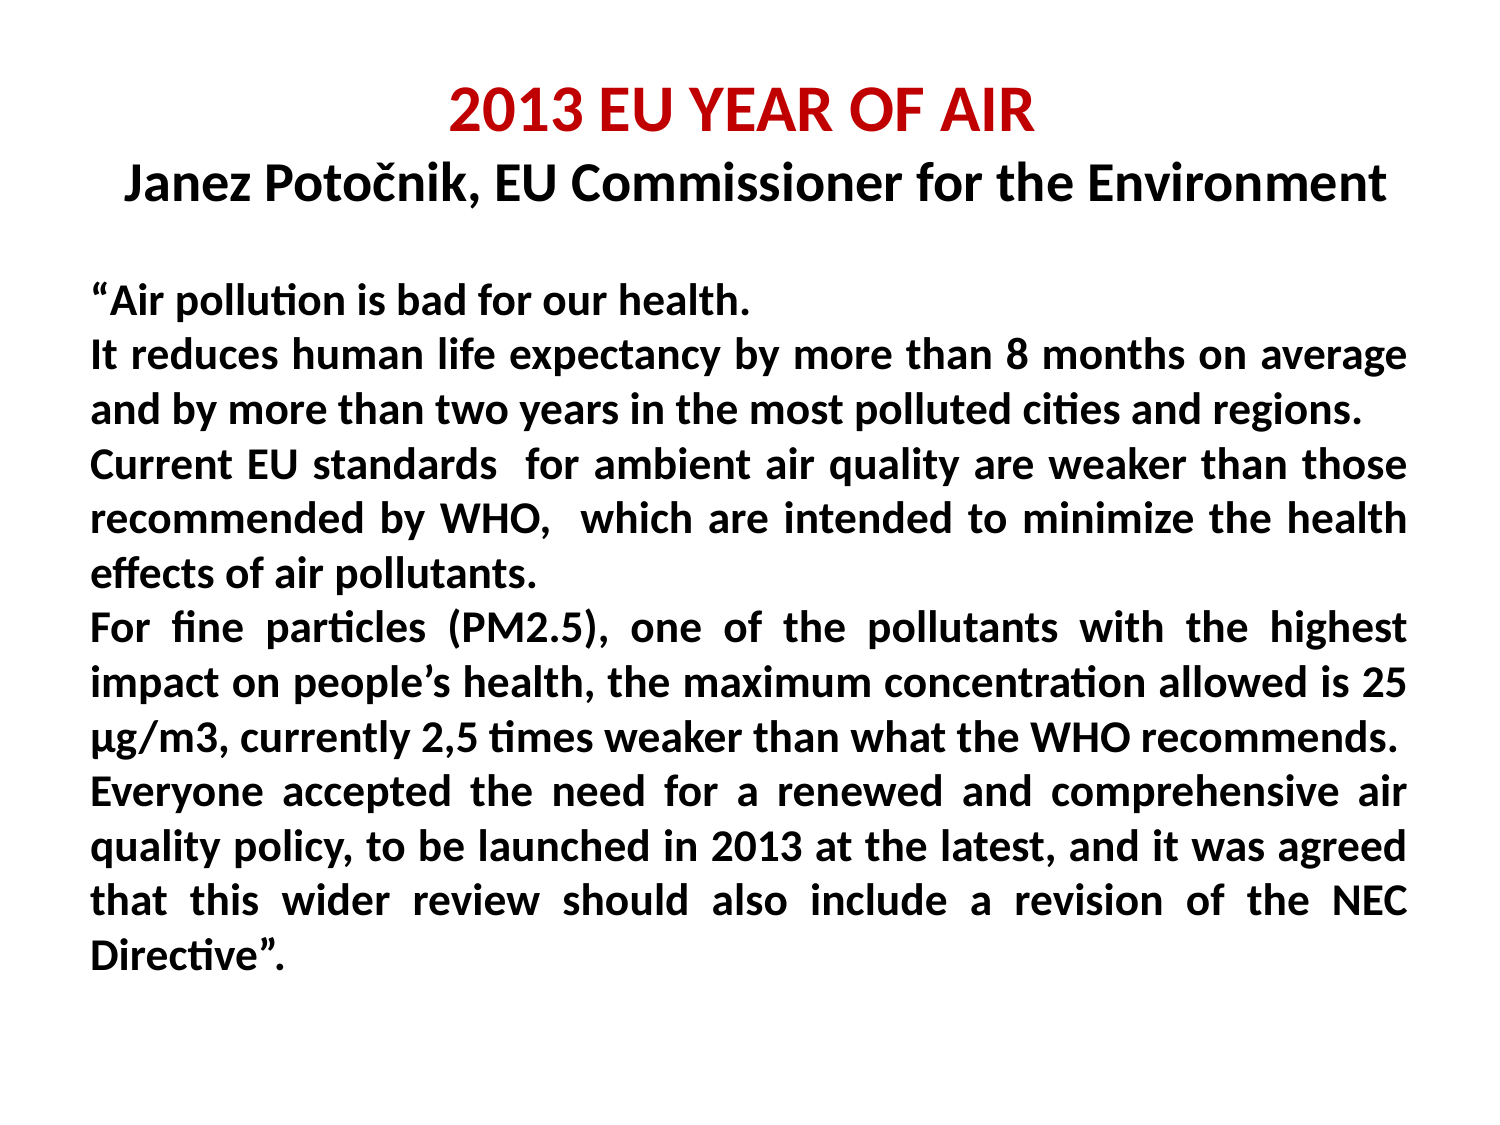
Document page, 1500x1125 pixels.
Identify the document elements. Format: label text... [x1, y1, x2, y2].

title 2013 EU YEAR OF AIR Janez Potočnik, EU Commissioner for the Environment [75, 45, 1425, 233]
list “Air pollution is bad for our health. It reduces human life expectancy by more than 8 months on average and by more than two years in the most polluted cities and regions. Current EU standards for ambient air quality are weaker than those recommended by WHO, which are intended to minimize the health effects of air pollutants. For fine particles (PM2.5), one of the pollutants with the highest impact on people’s health, the maximum concentration allowed is 25 µg/m3, currently 2,5 times weaker than what the WHO recommends. Everyone accepted the need for a renewed and comprehensive air quality policy, to be launched in 2013 at the latest, and it was agreed that this wider review should also include a revision of the NEC Directive”. [75, 262, 1425, 1005]
